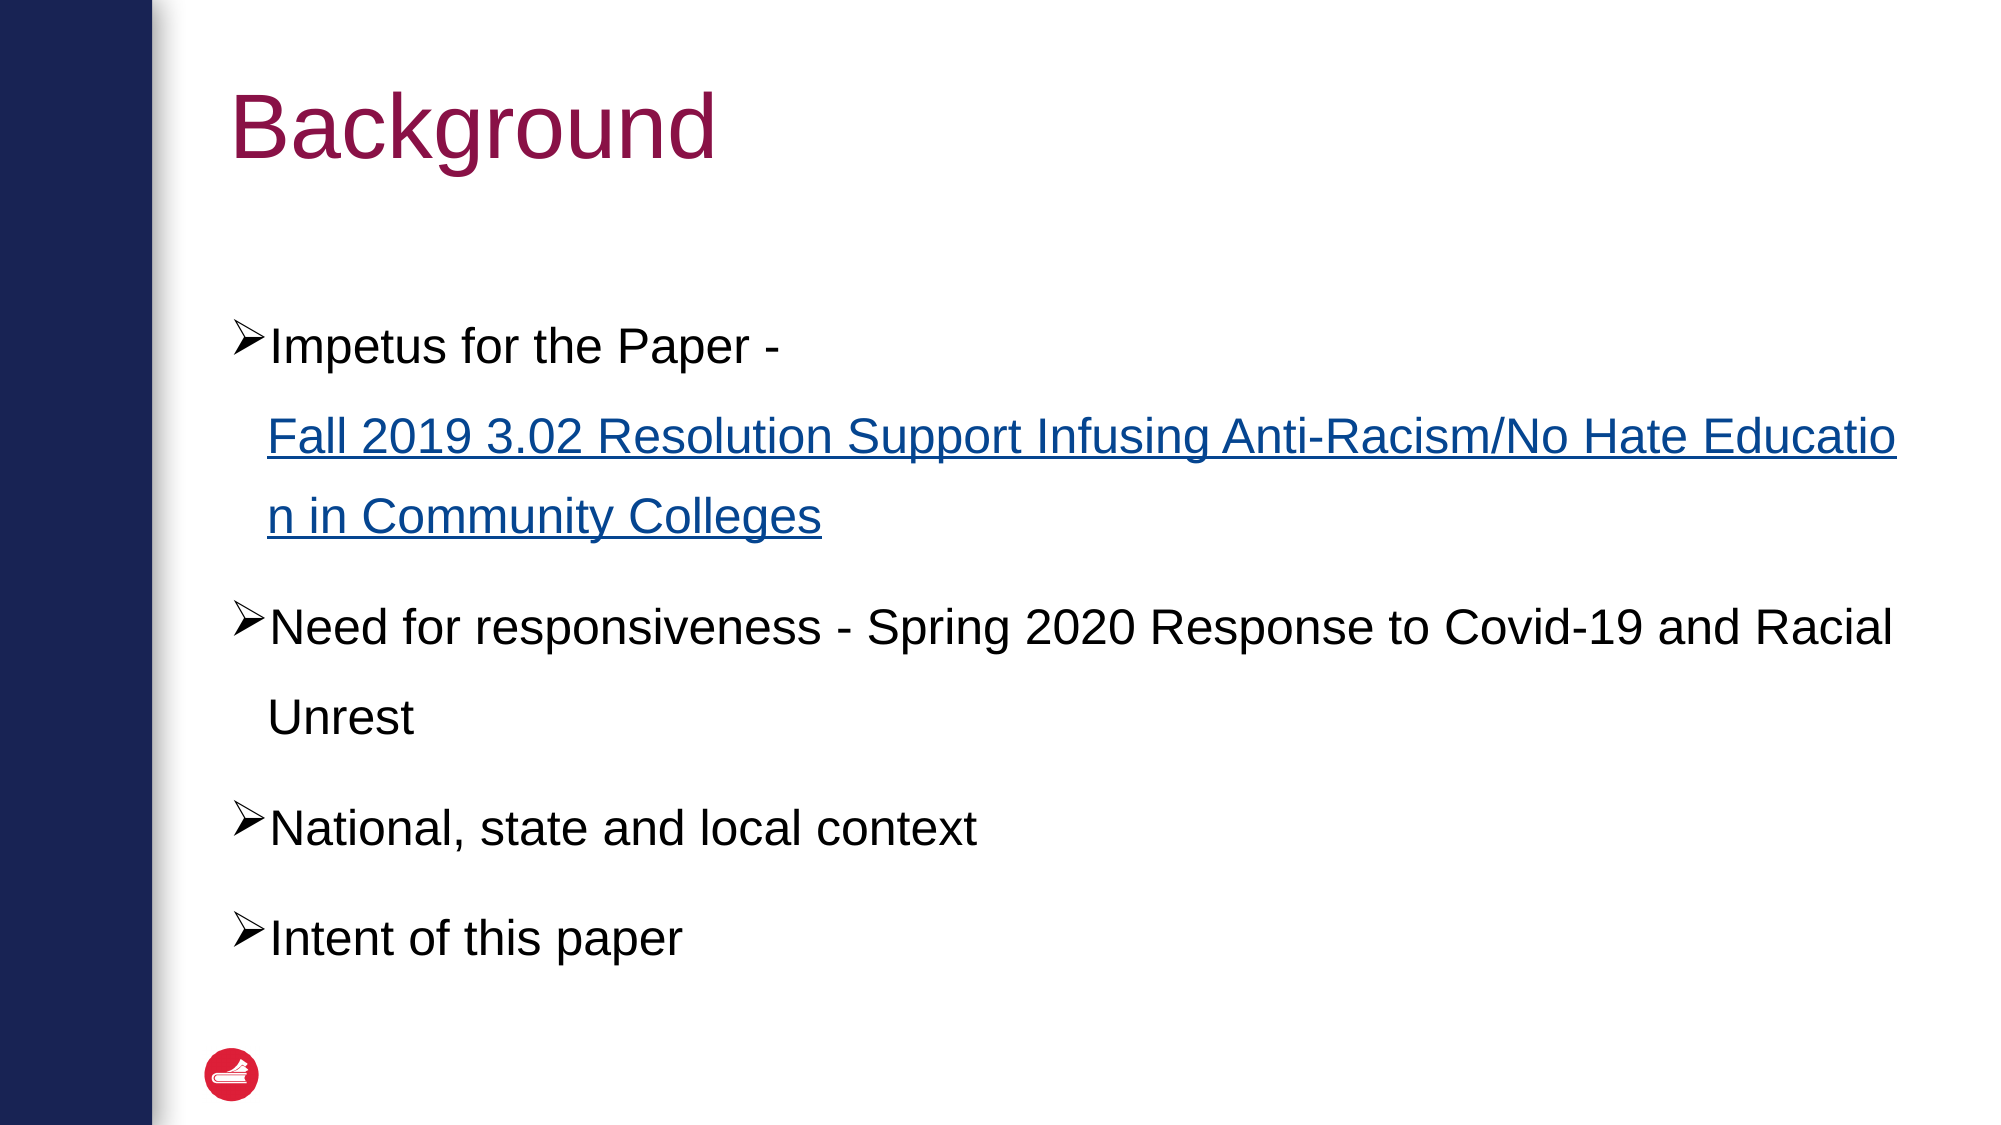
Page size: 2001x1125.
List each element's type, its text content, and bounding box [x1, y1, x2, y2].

title Background [209, 59, 1858, 263]
picture [202, 1046, 260, 1103]
list Impetus for the Paper - Fall 2019 3.02 Resolution Support Infusing Anti-Racism/No Hate Education in Community Colleges Need for responsiveness - Spring 2020 Response to Covid-19 and Racial Unrest National, state and local context Intent of this paper [209, 263, 1933, 989]
